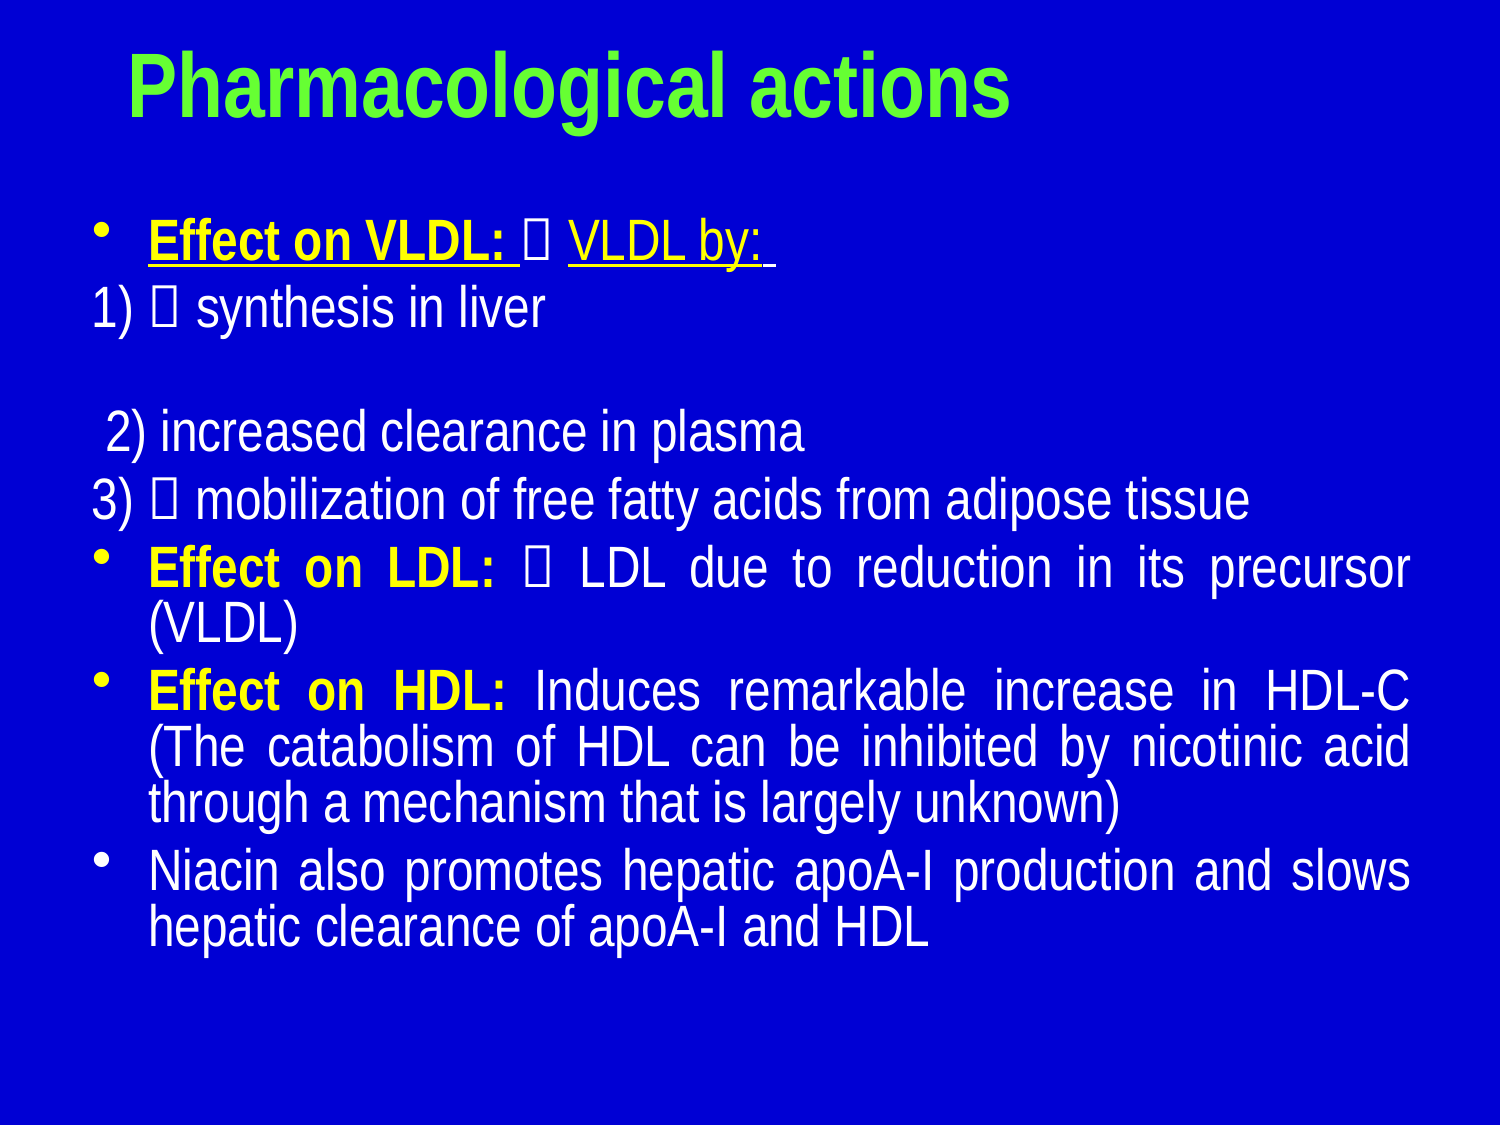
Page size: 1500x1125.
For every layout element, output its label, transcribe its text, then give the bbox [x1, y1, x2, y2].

list Effect on VLDL:  VLDL by: 1)  synthesis in liver 2) increased clearance in plasma 3)  mobilization of free fatty acids from adipose tissue Effect on LDL:  LDL due to reduction in its precursor (VLDL) Effect on HDL: Induces remarkable increase in HDL-C (The catabolism of HDL can be inhibited by nicotinic acid through a mechanism that is largely unknown) Niacin also promotes hepatic apoA-I production and slows hepatic clearance of apoA-I and HDL [76, 207, 1428, 952]
title Pharmacological actions [112, 0, 1388, 176]
